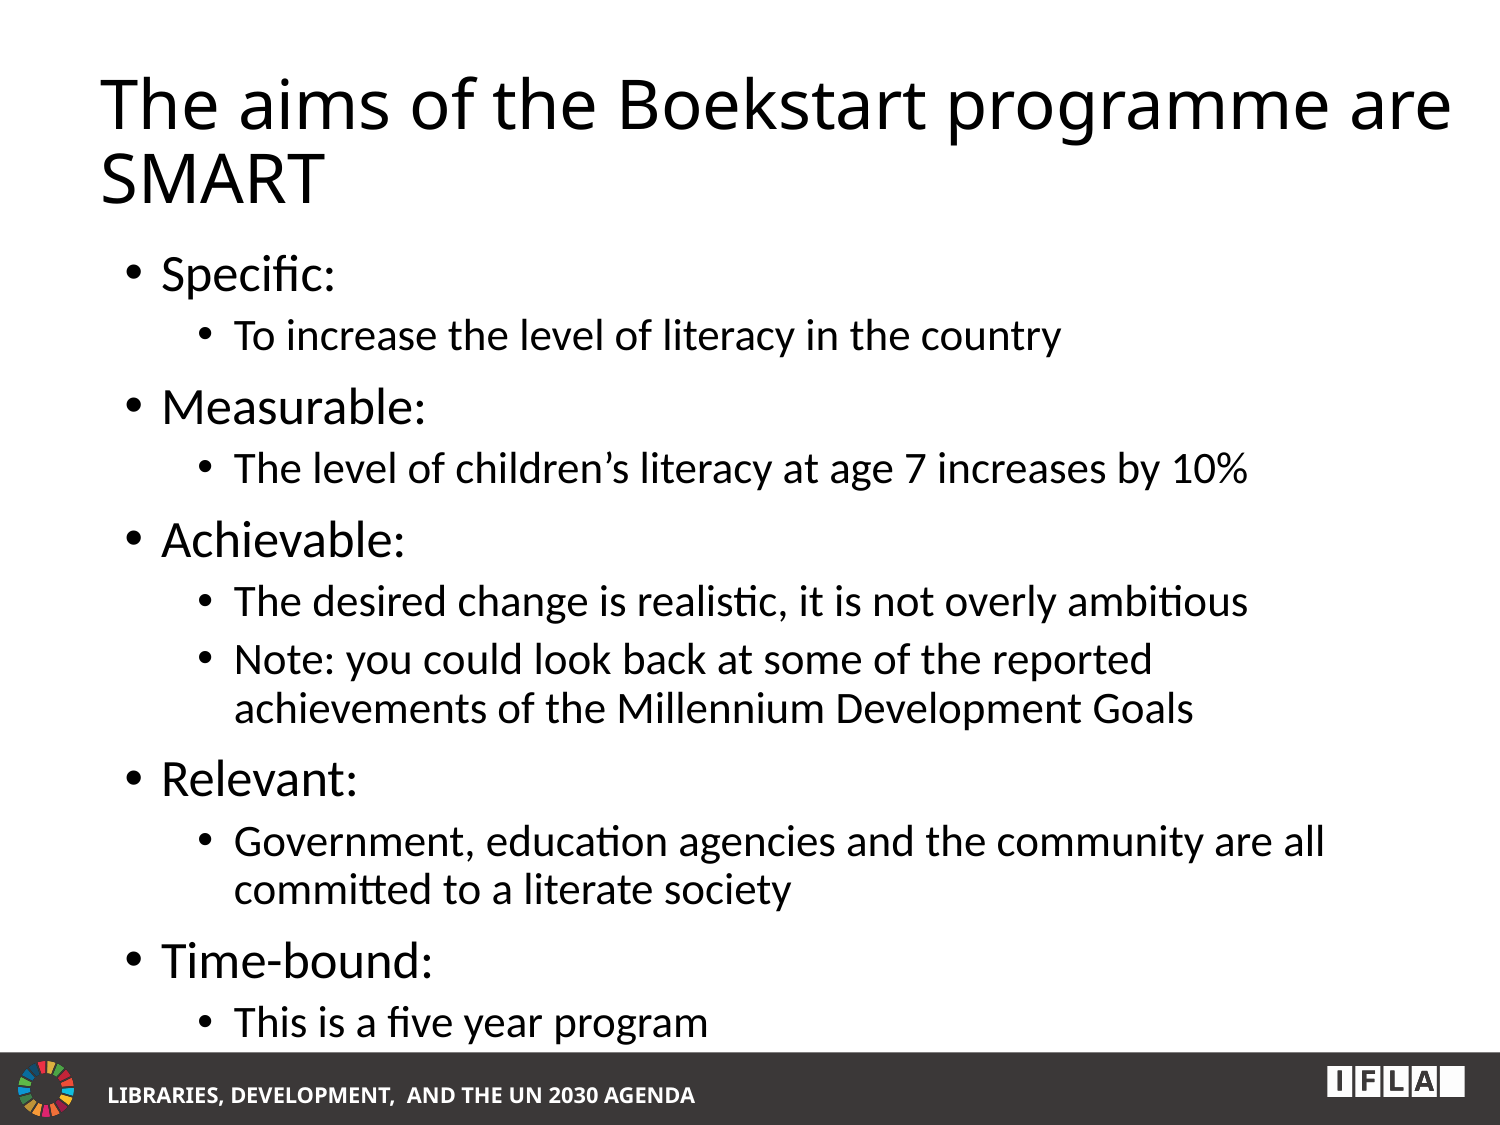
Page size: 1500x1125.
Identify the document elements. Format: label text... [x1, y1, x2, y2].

picture [18, 1061, 74, 1117]
title The aims of the Boekstart programme are SMART [85, 50, 1483, 239]
list Specific: To increase the level of literacy in the country Measurable: The level of children’s literacy at age 7 increases by 10% Achievable: The desired change is realistic, it is not overly ambitious Note: you could look back at some of the reported achievements of the Millennium Development Goals Relevant: Government, education agencies and the community are all committed to a literate society Time-bound: This is a five year program [109, 239, 1483, 1060]
picture [1327, 1064, 1465, 1099]
